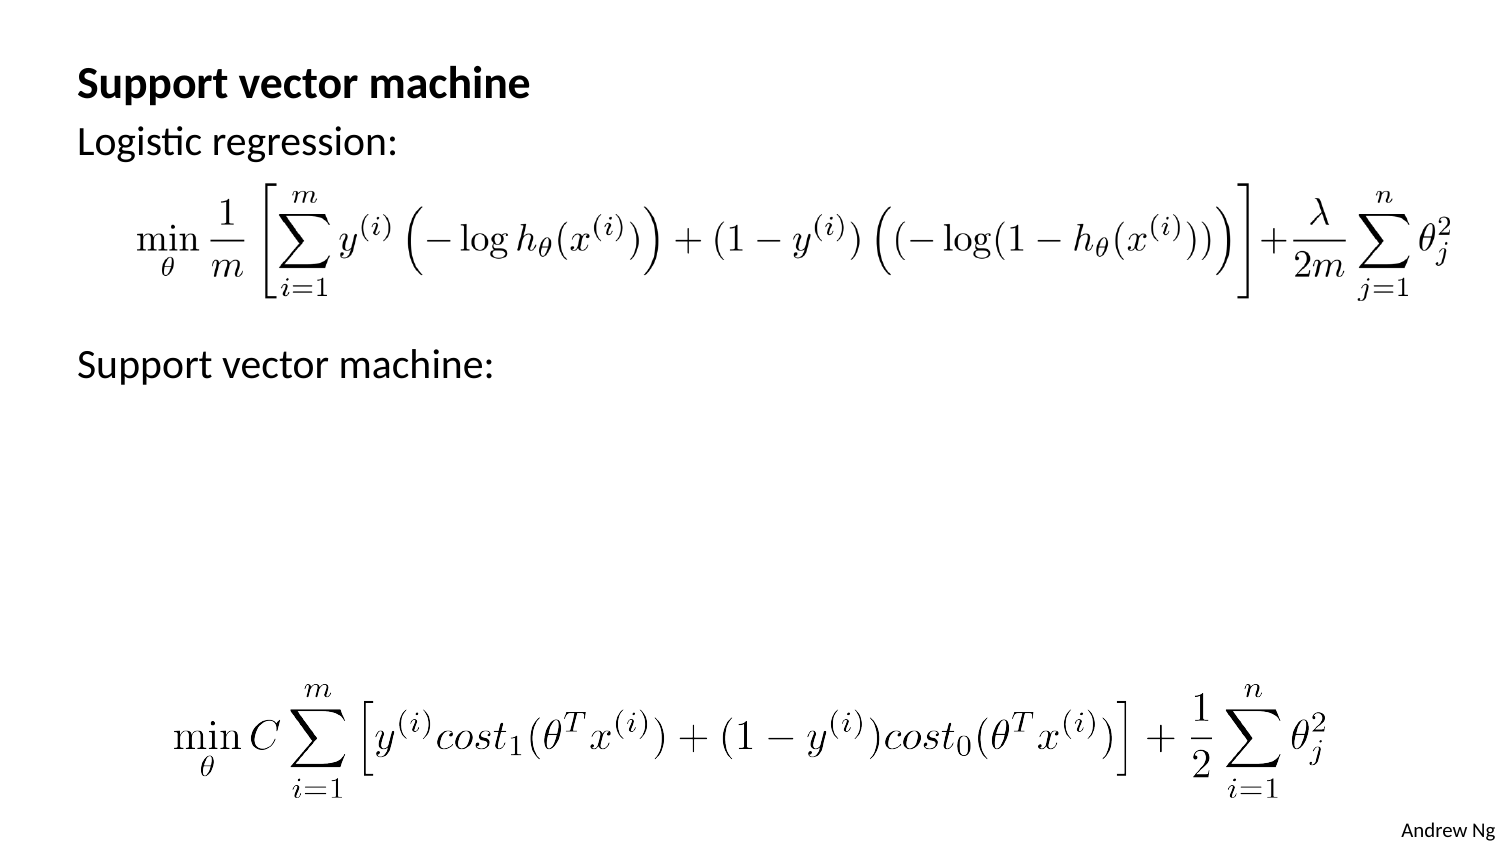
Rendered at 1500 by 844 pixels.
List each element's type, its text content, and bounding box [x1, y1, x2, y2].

picture [137, 182, 1451, 301]
text_box Support vector machine [62, 45, 1425, 106]
text_box Logistic regression: [62, 106, 1425, 171]
text_box Support vector machine: [62, 329, 1425, 395]
picture [174, 684, 1326, 798]
